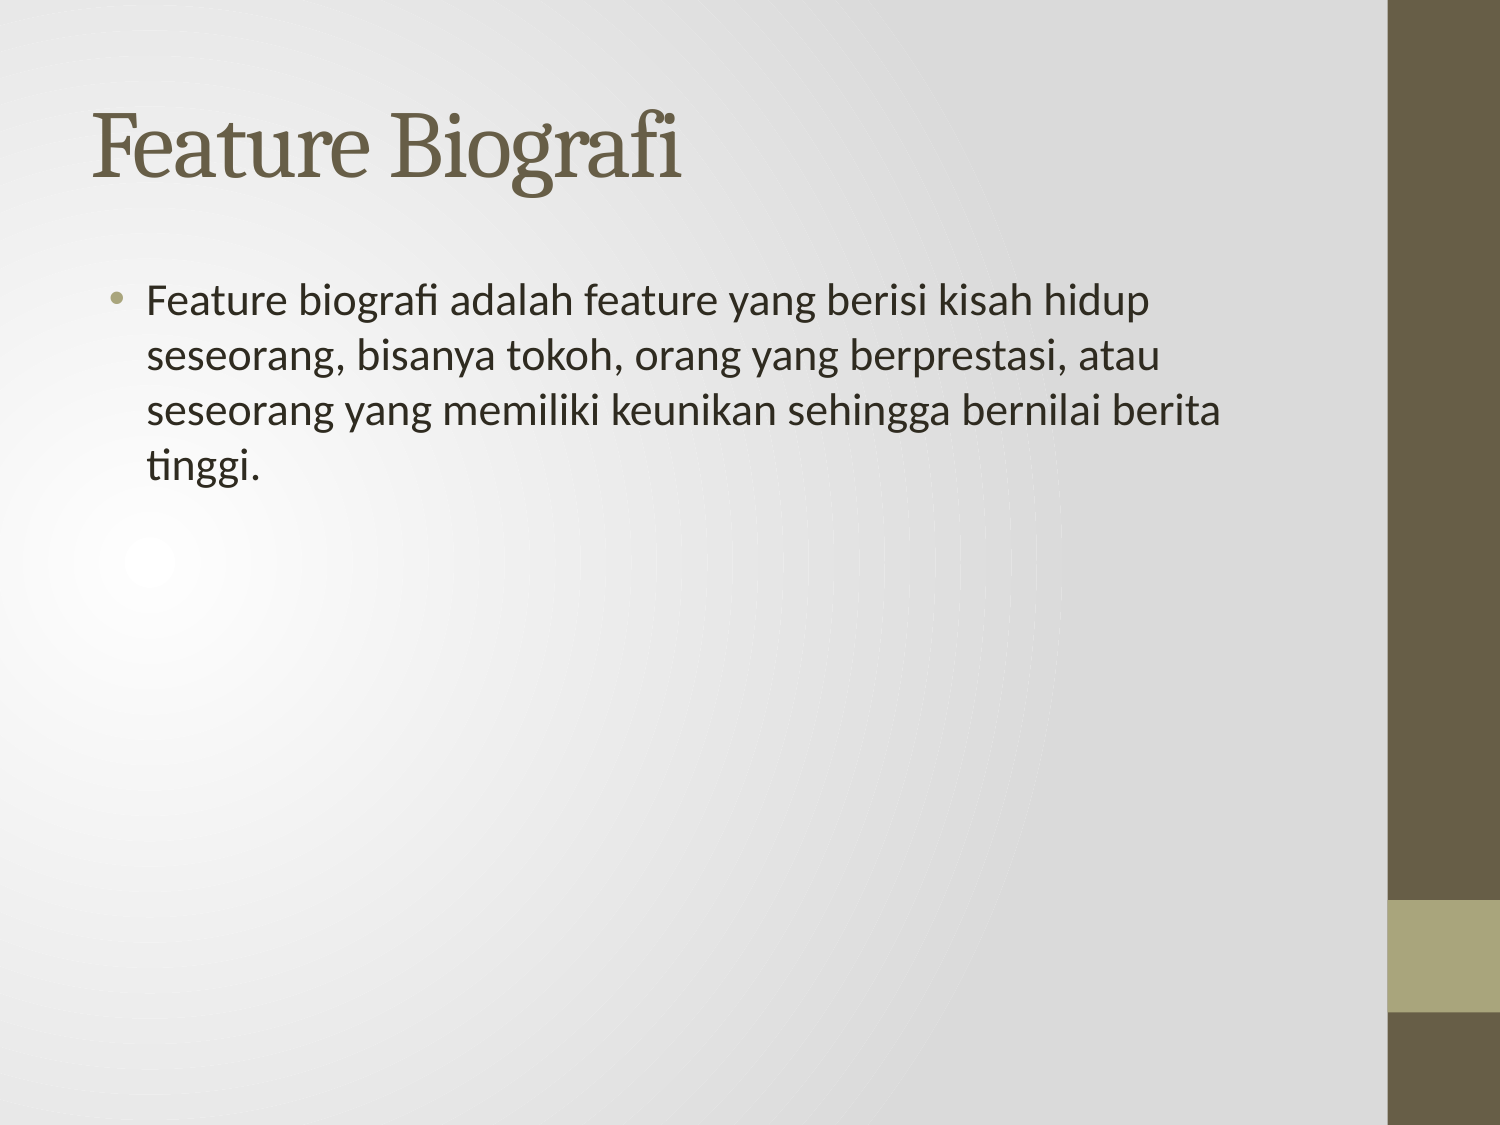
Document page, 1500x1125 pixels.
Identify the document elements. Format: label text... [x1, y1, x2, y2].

list Feature biografi adalah feature yang berisi kisah hidup seseorang, bisanya tokoh, orang yang berprestasi, atau seseorang yang memiliki keunikan sehingga bernilai berita tinggi. [75, 262, 1325, 1050]
title Feature Biografi [75, 45, 1325, 233]
